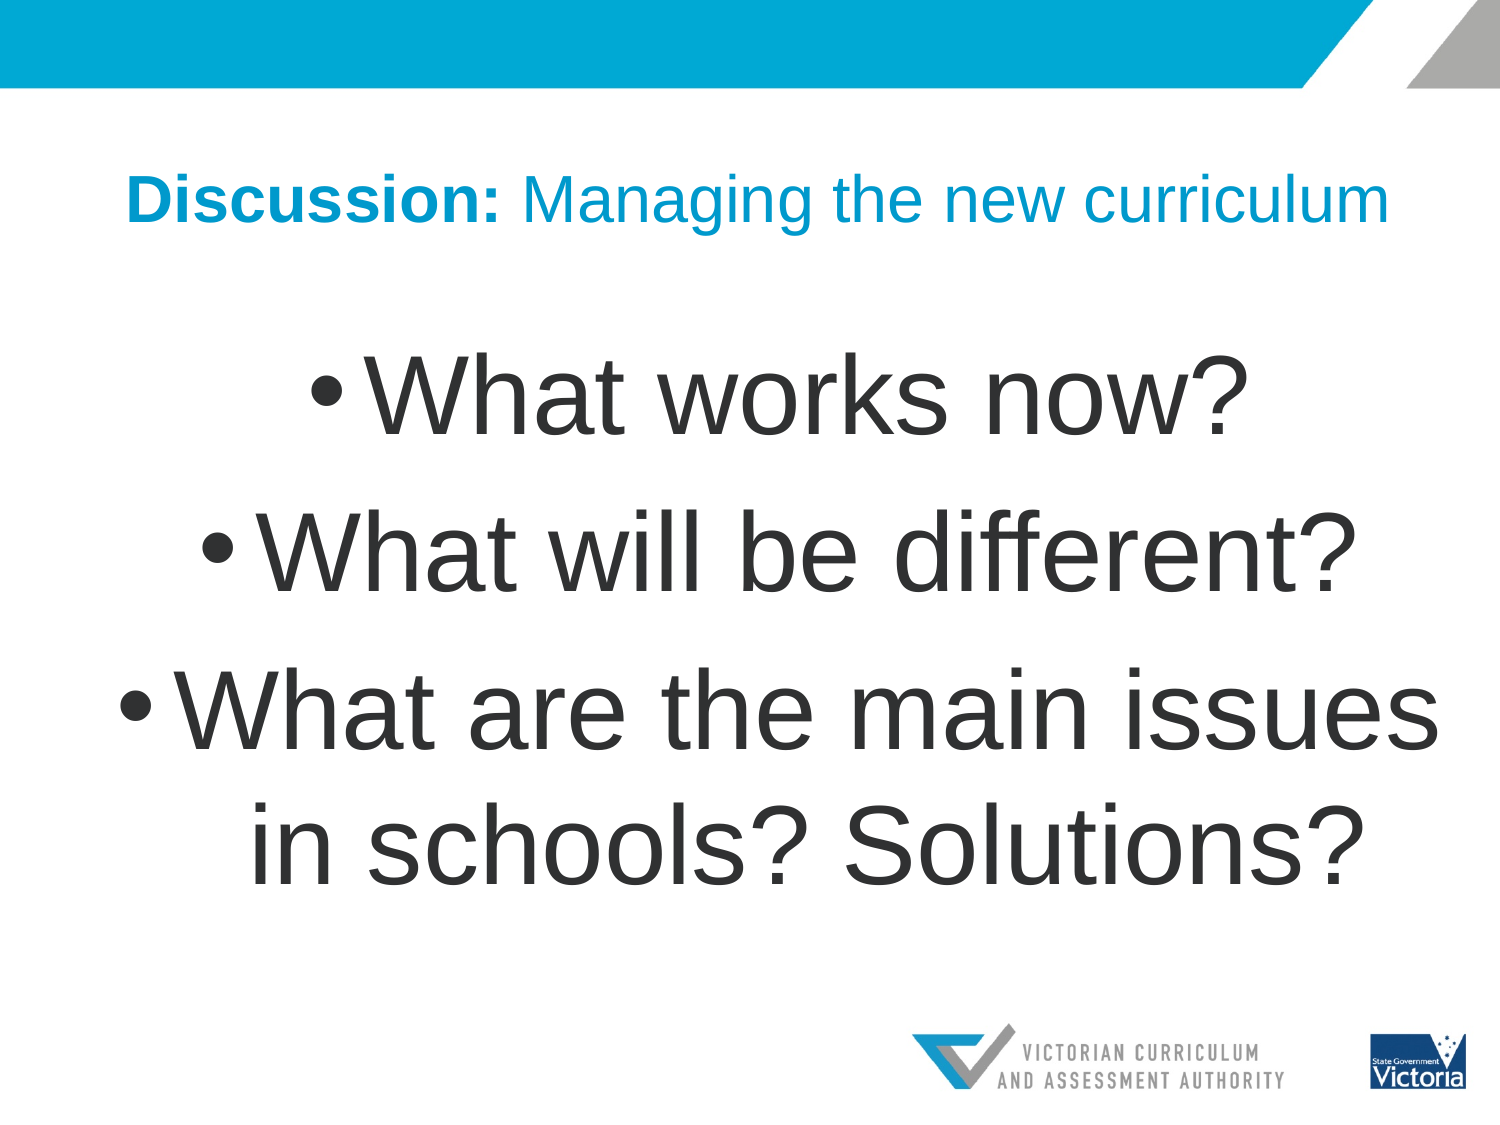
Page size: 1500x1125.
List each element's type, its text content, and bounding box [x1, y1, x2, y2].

title Discussion: Managing the new curriculum [41, 101, 1477, 290]
list What works now? What will be different? What are the main issues in schools? Solutions? [93, 314, 1465, 1067]
picture [0, 0, 1500, 1125]
